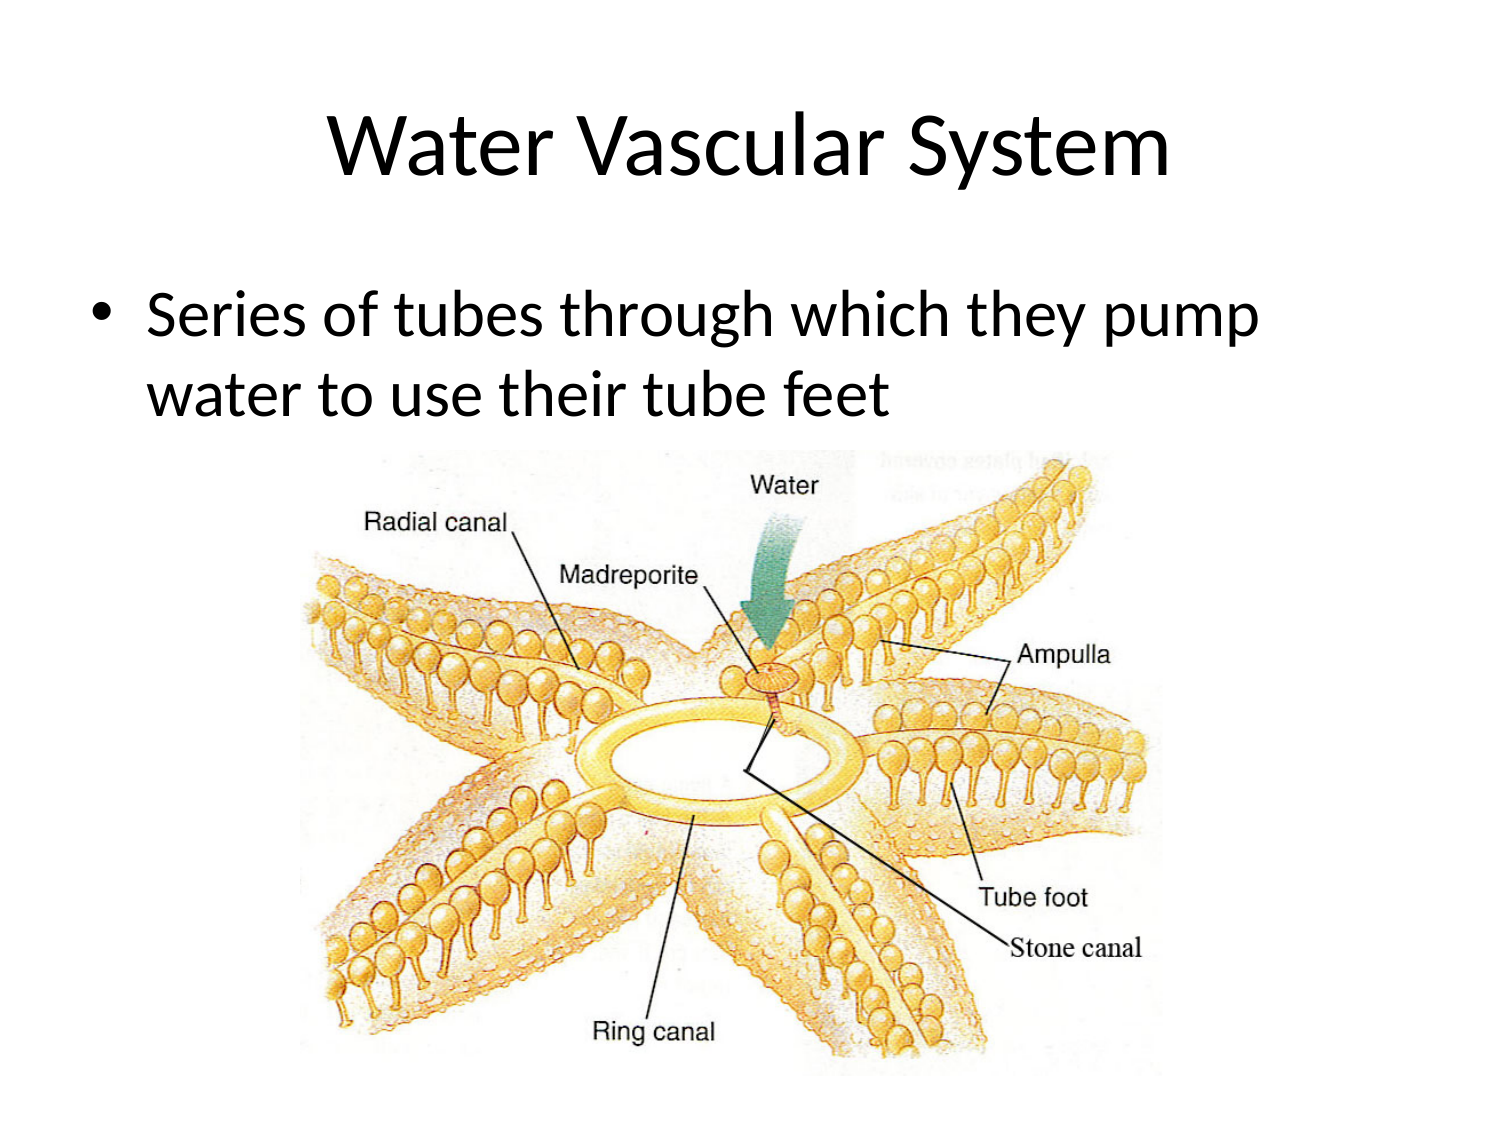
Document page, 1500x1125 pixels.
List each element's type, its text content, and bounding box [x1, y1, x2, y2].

picture [299, 449, 1163, 1077]
title Water Vascular System [75, 45, 1425, 233]
list Series of tubes through which they pump water to use their tube feet [75, 262, 1425, 1005]
